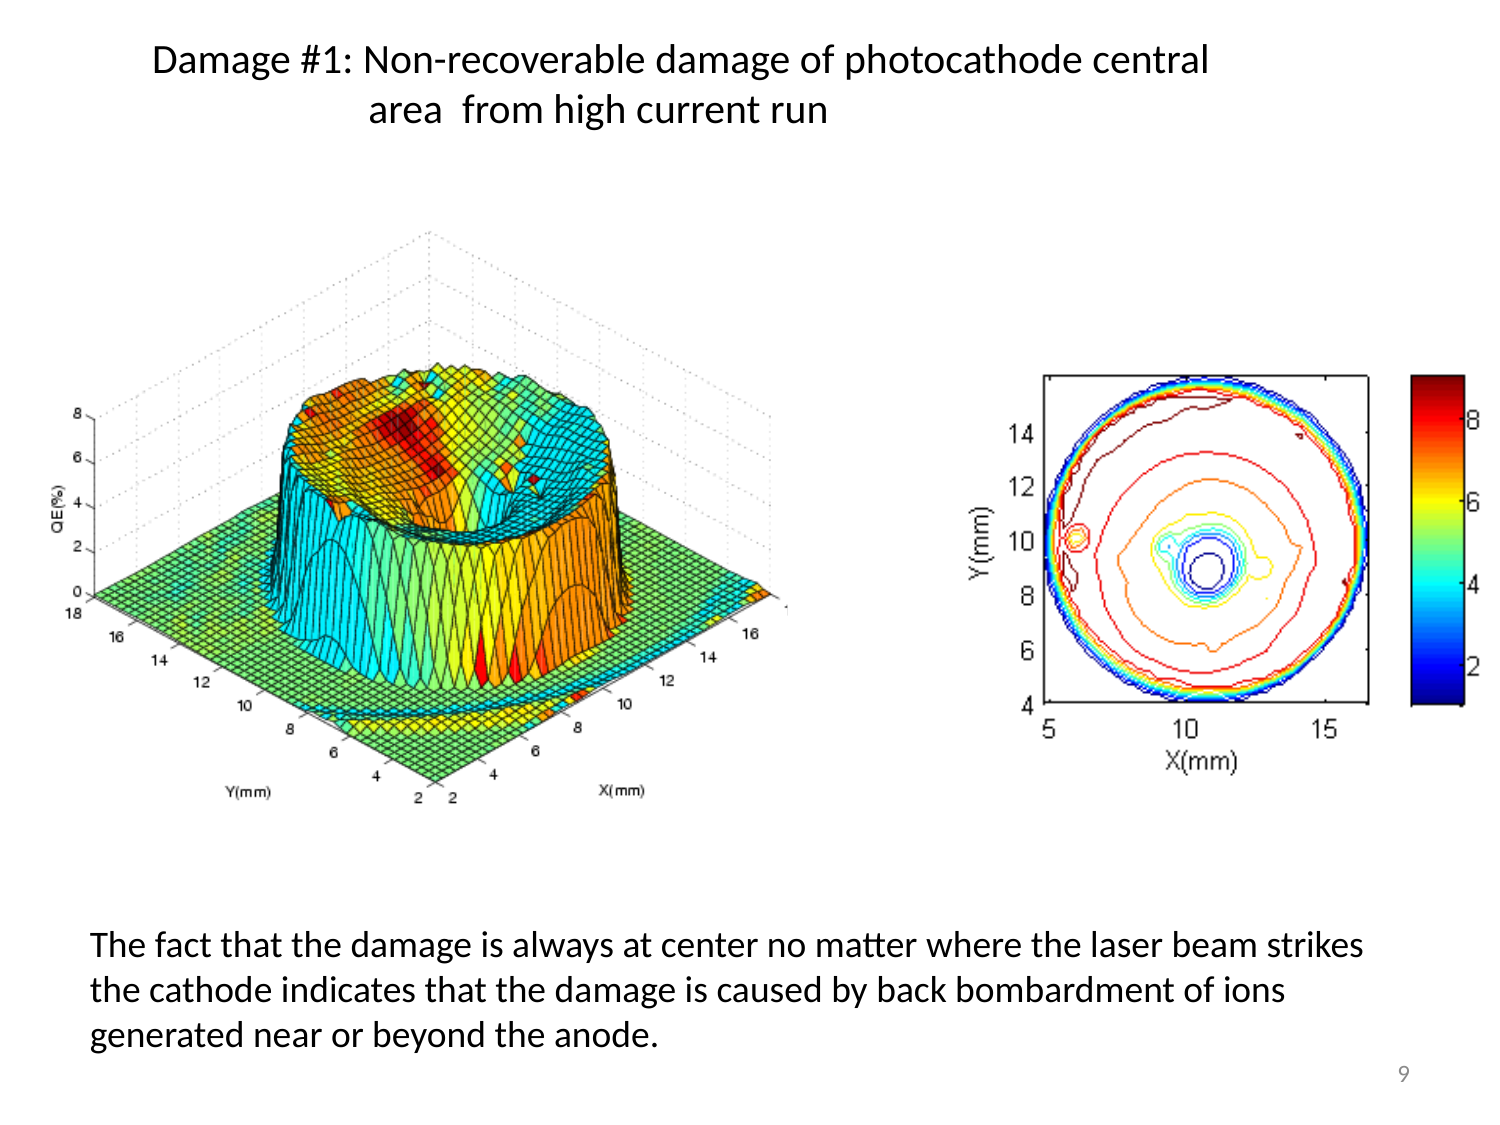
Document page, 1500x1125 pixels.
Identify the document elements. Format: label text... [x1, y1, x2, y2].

slide_number 9 [1074, 1042, 1425, 1103]
text_box Damage #1: Non-recoverable damage of photocathode central area from high current run [137, 24, 1263, 140]
text_box The fact that the damage is always at center no matter where the laser beam strikes the cathode indicates that the damage is caused by back bombardment of ions generated near or beyond the anode. [74, 912, 1413, 1063]
picture [12, 199, 788, 826]
picture [939, 312, 1500, 811]
